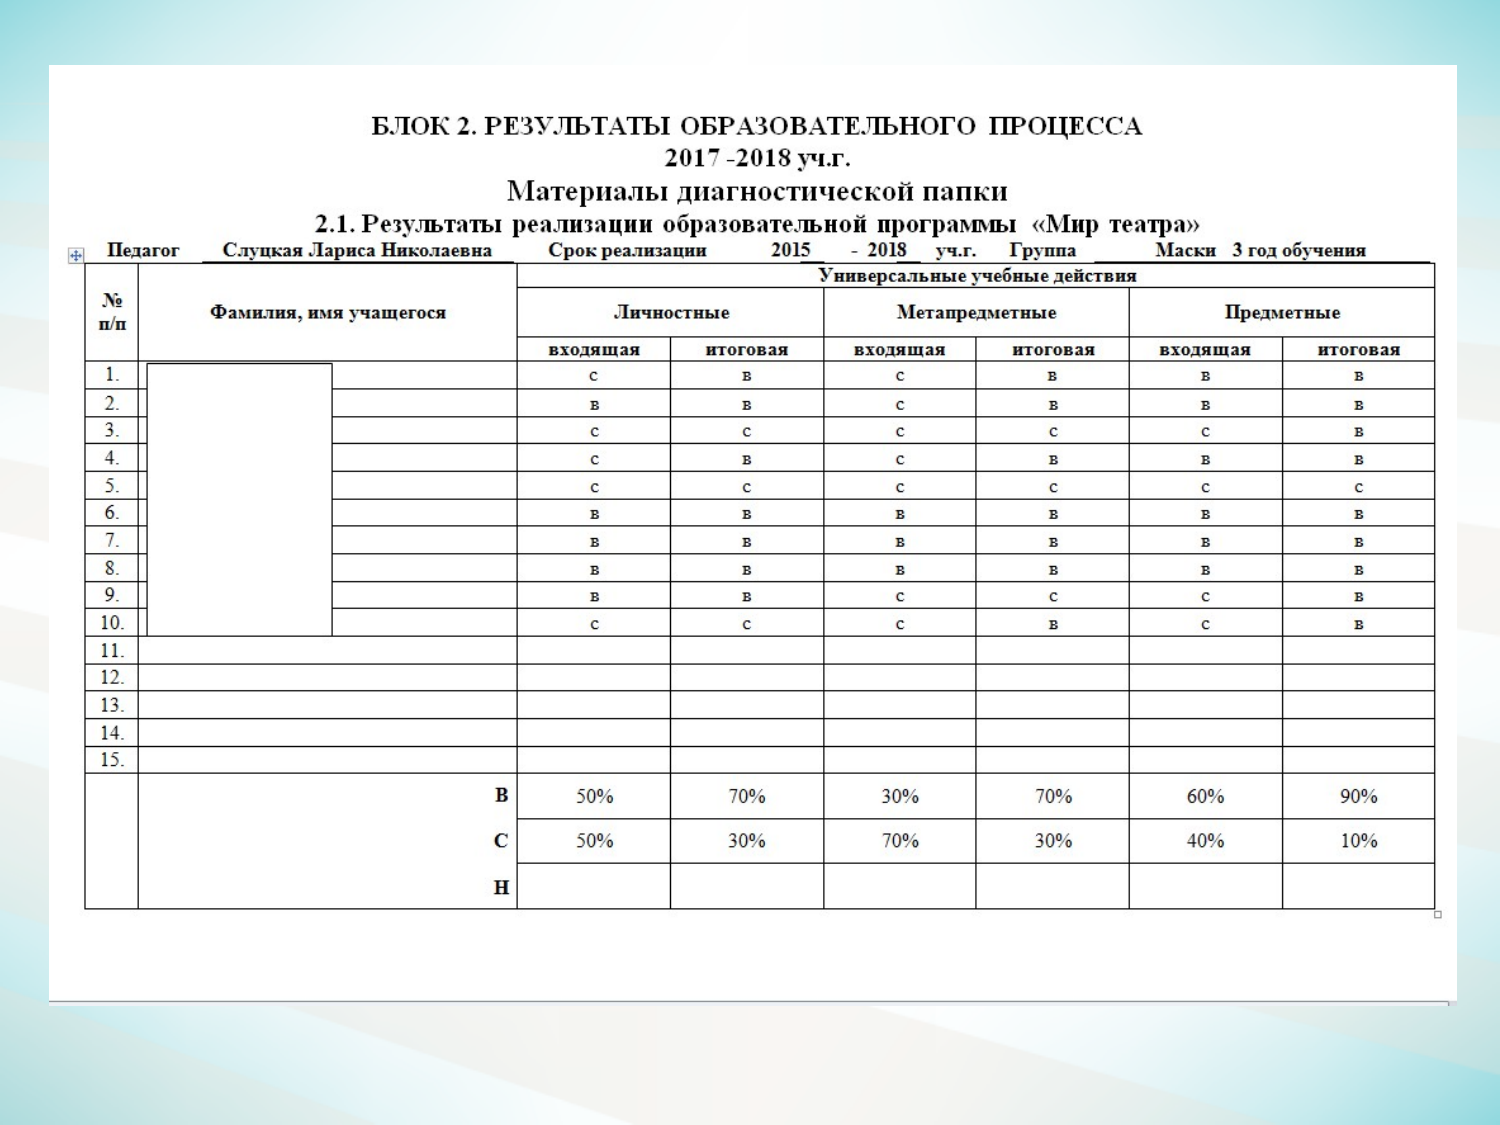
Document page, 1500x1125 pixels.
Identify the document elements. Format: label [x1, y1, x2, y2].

picture [0, 0, 1500, 1125]
list [49, 65, 1457, 1006]
